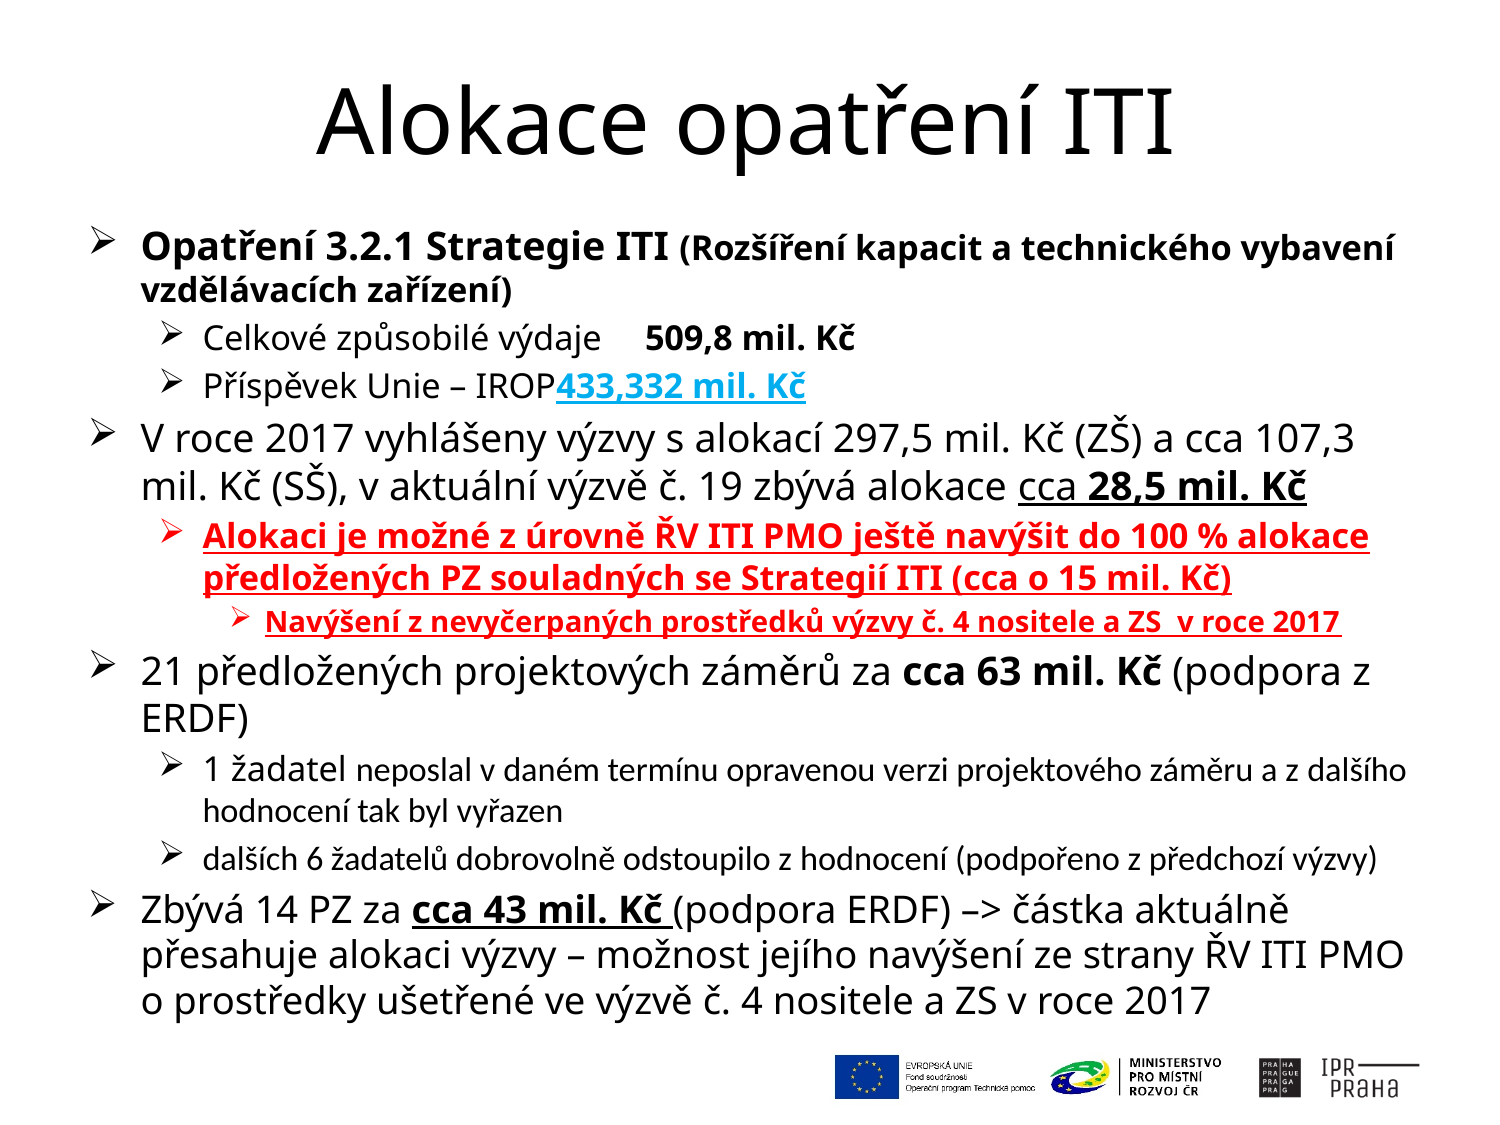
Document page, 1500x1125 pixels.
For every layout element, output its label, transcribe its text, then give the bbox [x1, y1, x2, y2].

title Alokace opatření ITI [71, 42, 1422, 193]
picture [1253, 1046, 1423, 1108]
list Opatření 3.2.1 Strategie ITI (Rozšíření kapacit a technického vybavení vzdělávacích zařízení) Celkové způsobilé výdaje 509,8 mil. Kč Příspěvek Unie – IROP 433,332 mil. Kč V roce 2017 vyhlášeny výzvy s alokací 297,5 mil. Kč (ZŠ) a cca 107,3 mil. Kč (SŠ), v aktuální výzvě č. 19 zbývá alokace cca 28,5 mil. Kč Alokaci je možné z úrovně ŘV ITI PMO ještě navýšit do 100 % alokace předložených PZ souladných se Strategií ITI (cca o 15 mil. Kč) Navýšení z nevyčerpaných prostředků výzvy č. 4 nositele a ZS v roce 2017 21 předložených projektových záměrů za cca 63 mil. Kč (podpora z ERDF) 1 žadatel neposlal v daném termínu opravenou verzi projektového záměru a z dalšího hodnocení tak byl vyřazen dalších 6 žadatelů dobrovolně odstoupilo z hodnocení (podpořeno z předchozí výzvy) Zbývá 14 PZ za cca 43 mil. Kč (podpora ERDF) –> částka aktuálně přesahuje alokaci výzvy – možnost jejího navýšení ze strany ŘV ITI PMO o prostředky ušetřené ve výzvě č. 4 nositele a ZS v roce 2017 [72, 213, 1445, 1041]
picture [820, 1040, 1236, 1113]
